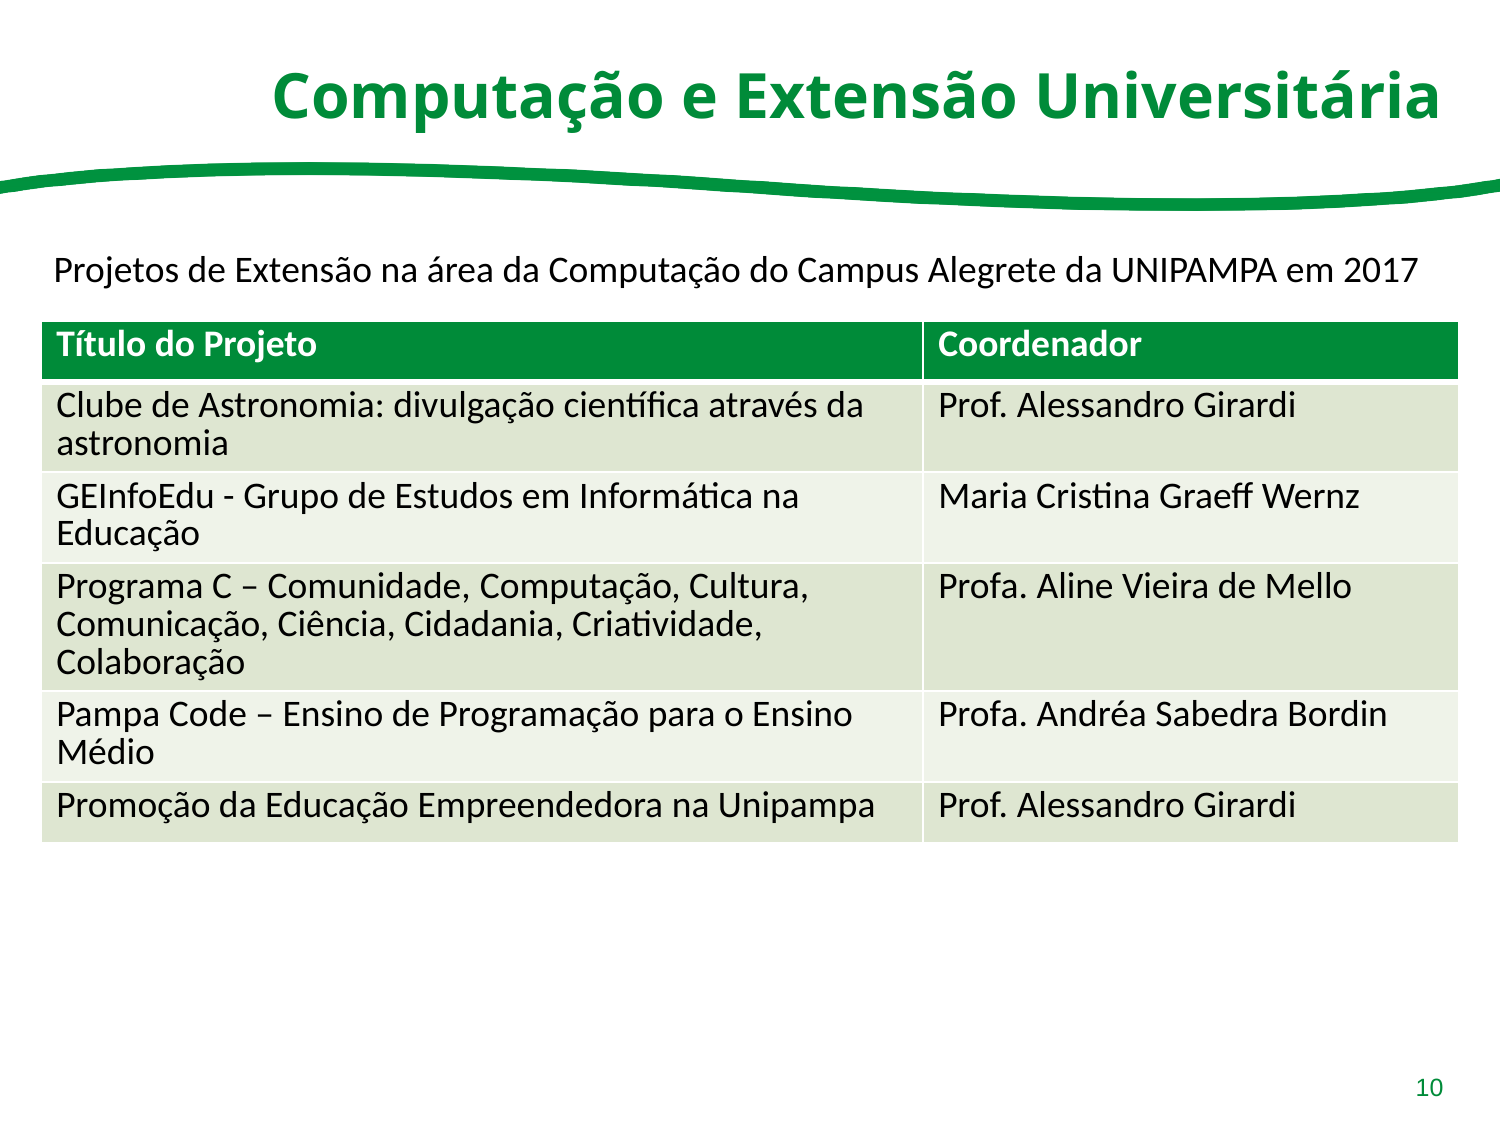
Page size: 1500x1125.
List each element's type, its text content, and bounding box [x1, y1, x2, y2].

picture [0, 162, 1500, 211]
table_cell Pampa Code – Ensino de Programação para o Ensino Médio [42, 692, 922, 781]
table_cell Profa. Aline Vieira de Mello [924, 564, 1458, 690]
table_header Coordenador [924, 322, 1458, 379]
table_cell Clube de Astronomia: divulgação científica através da astronomia [42, 385, 922, 471]
slide_number 10 [1352, 1062, 1459, 1110]
table_cell Prof. Alessandro Girardi [924, 385, 1458, 471]
table_cell Maria Cristina Graeff Wernz [924, 473, 1458, 562]
table_cell Profa. Andréa Sabedra Bordin [924, 692, 1458, 781]
table_cell Prof. Alessandro Girardi [924, 783, 1458, 842]
table_cell GEInfoEdu - Grupo de Estudos em Informática na Educação [42, 473, 922, 562]
table_header Título do Projeto [42, 322, 922, 379]
table_cell Programa C – Comunidade, Computação, Cultura, Comunicação, Ciência, Cidadania, Criatividade, Colaboração [42, 564, 922, 690]
table_cell Promoção da Educação Empreendedora na Unipampa [42, 783, 922, 842]
title Computação e Extensão Universitária [41, 34, 1459, 153]
text_box Projetos de Extensão na área da Computação do Campus Alegrete da UNIPAMPA em 2017 [38, 237, 1436, 297]
